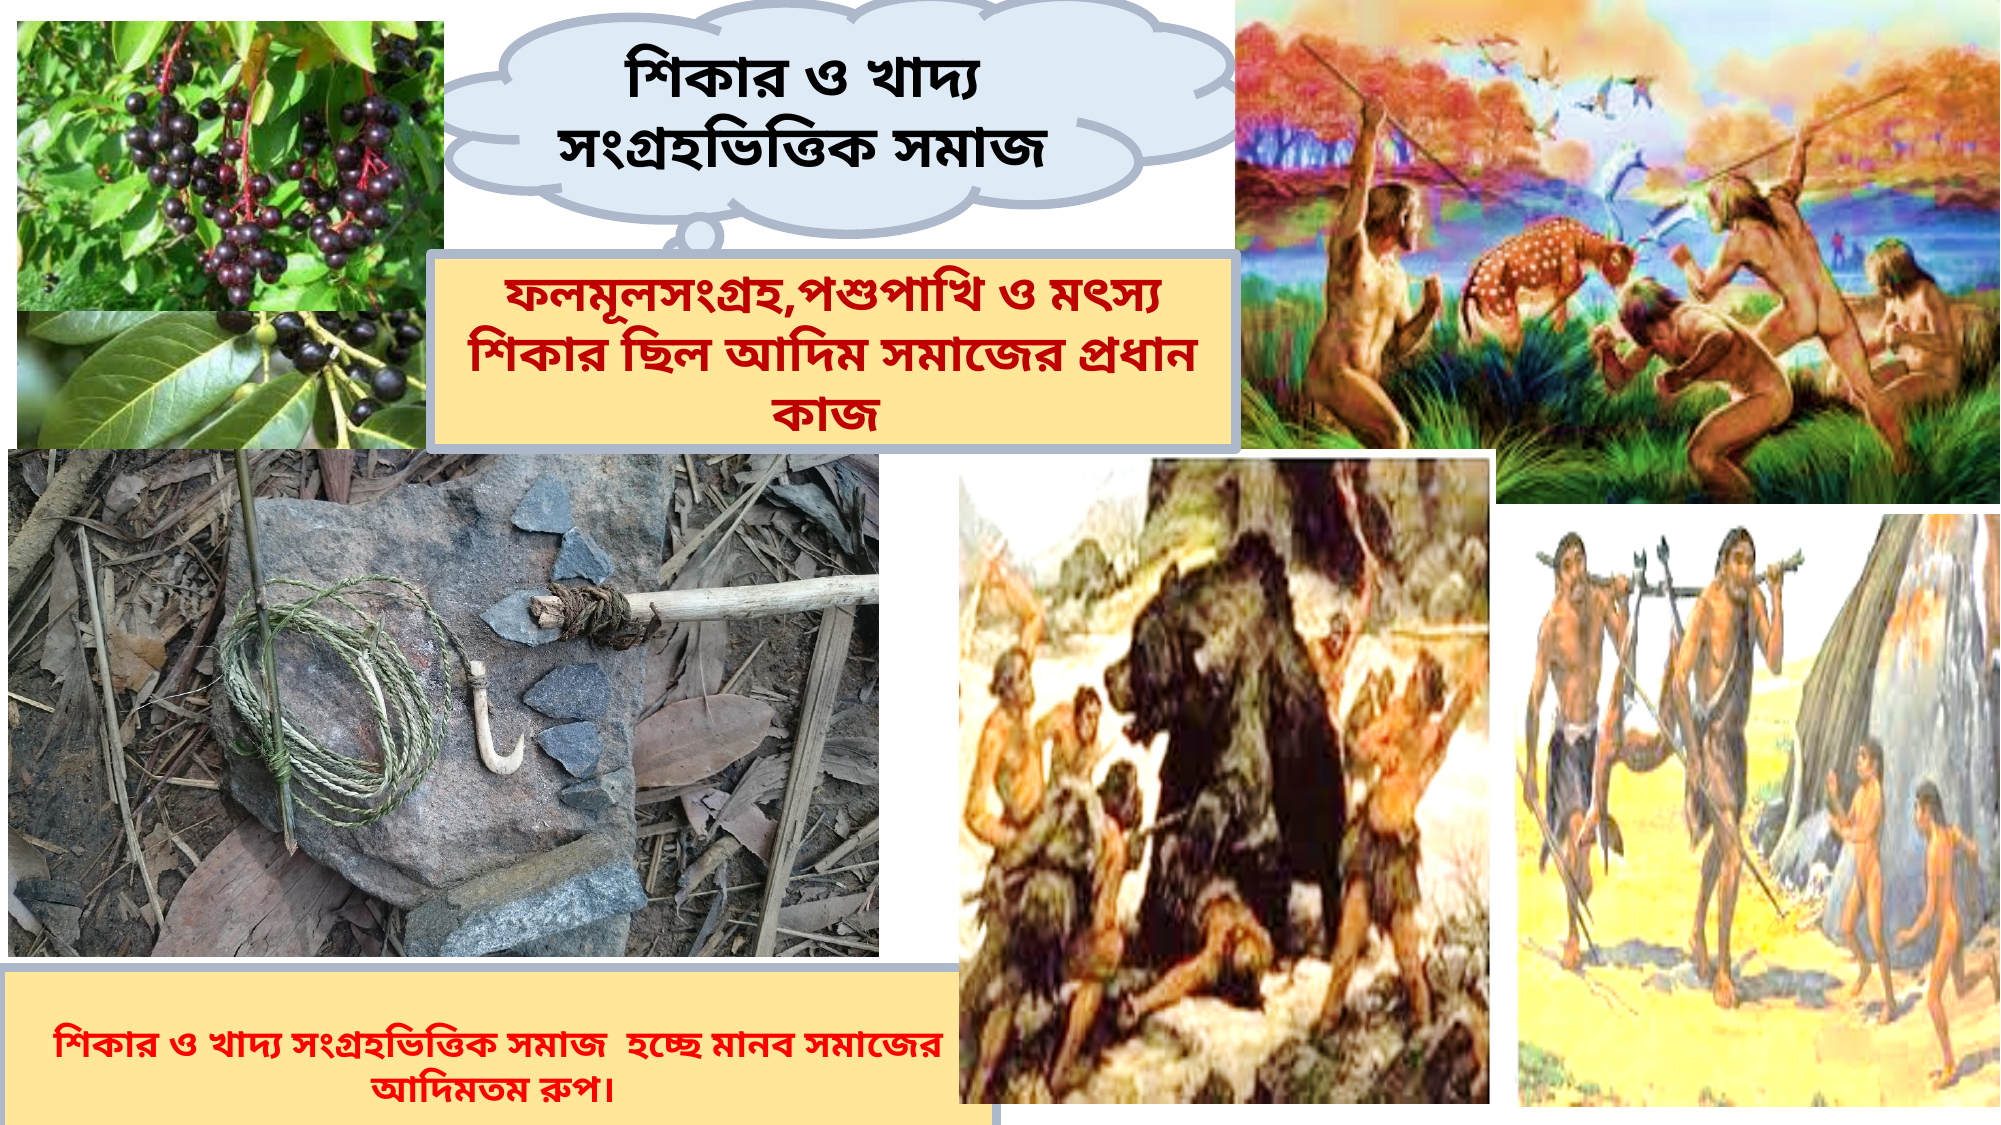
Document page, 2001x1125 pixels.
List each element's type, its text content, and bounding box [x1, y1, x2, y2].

picture [959, 0, 2000, 1104]
picture [1515, 514, 2000, 1107]
picture [8, 21, 879, 957]
text_box শিকার ও খাদ্য সংগ্রহভিত্তিক সমাজ [444, 0, 1235, 253]
text_box ফলমূলসংগ্রহ,পশুপাখি ও মৎস্য শিকার ছিল আদিম সমাজের প্রধান কাজ [444, 253, 1235, 449]
text_box শিকার ও খাদ্য সংগ্রহভিত্তিক সমাজ হচ্ছে মানব সমাজের আদিমতম রুপ। [0, 967, 997, 1125]
